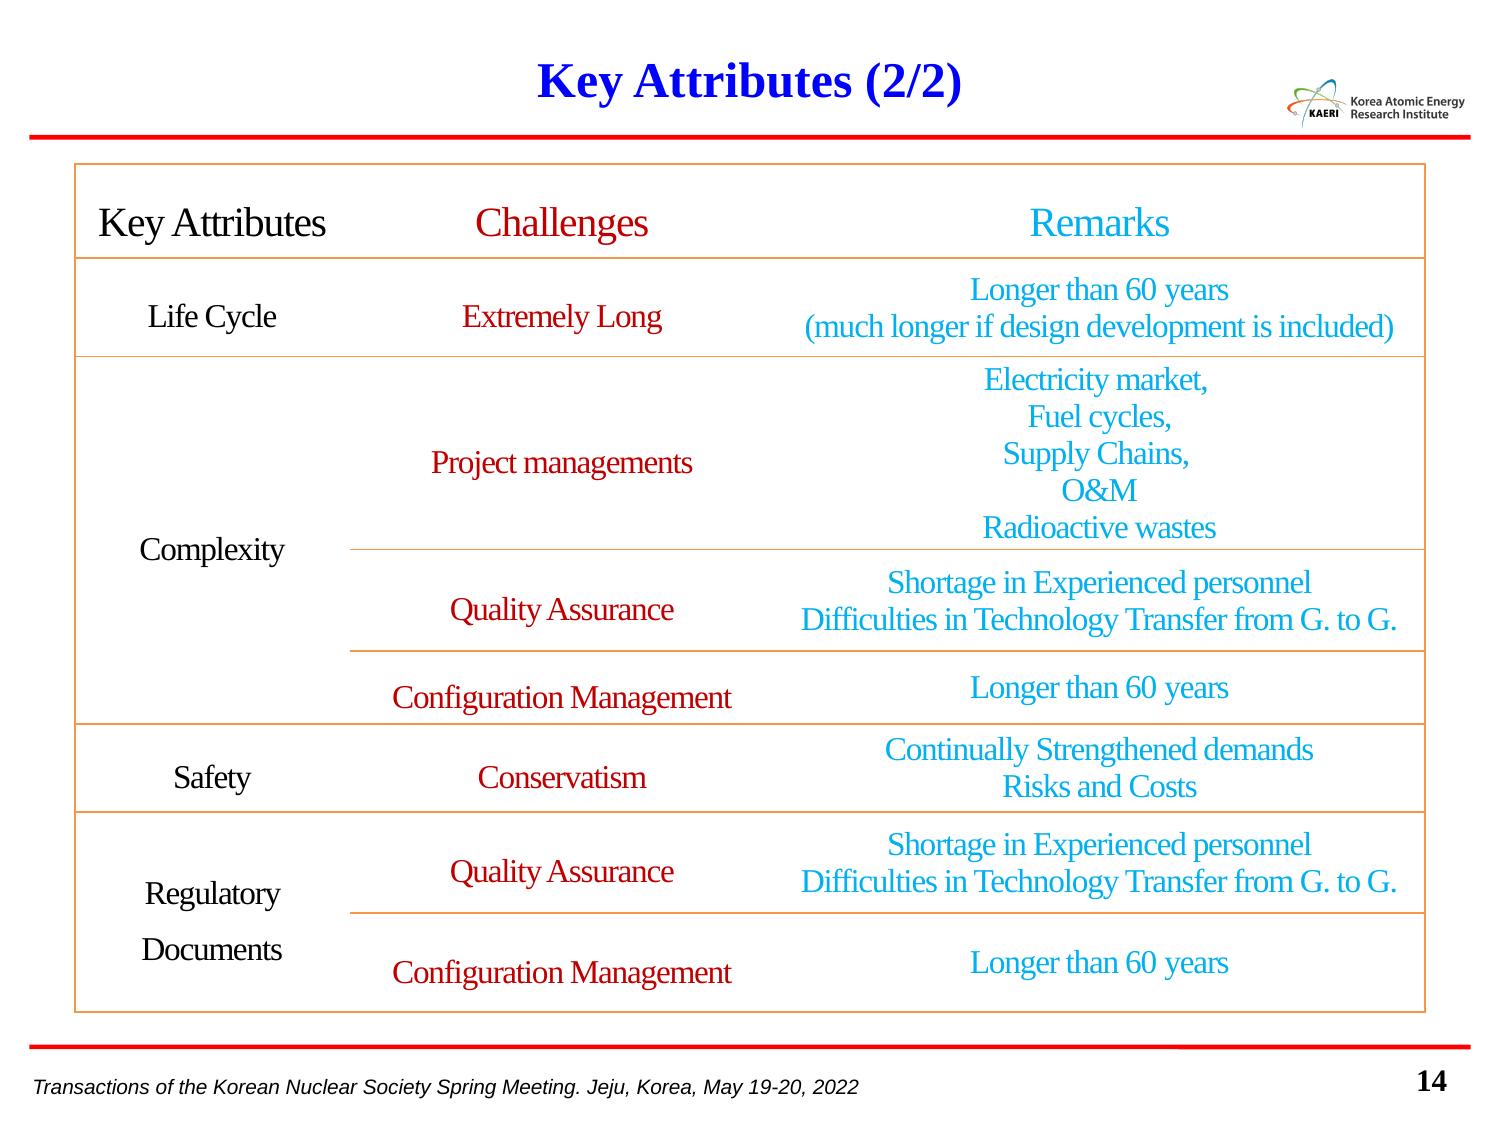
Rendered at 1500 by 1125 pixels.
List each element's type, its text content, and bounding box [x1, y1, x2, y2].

table_cell Longer than 60 years [775, 914, 1424, 1011]
table_cell Electricity market, Fuel cycles, Supply Chains, O&M Radioactive wastes [775, 357, 1424, 549]
table_cell Continually Strengthened demands Risks and Costs [775, 725, 1424, 811]
table_cell Configuration Management [350, 914, 775, 1011]
table_cell Conservatism [350, 725, 775, 811]
table_header Challenges [350, 165, 775, 257]
table_cell Life Cycle [76, 259, 350, 356]
title Key Attributes (2/2) [0, 37, 1500, 118]
table_cell Longer than 60 years [775, 652, 1424, 723]
table_cell Complexity [76, 357, 350, 723]
table_cell Shortage in Experienced personnel Difficulties in Technology Transfer from G. to G. [775, 813, 1424, 912]
table_cell Quality Assurance [350, 813, 775, 912]
table_cell Safety [76, 725, 350, 811]
table_cell Quality Assurance [350, 550, 775, 650]
table_cell Longer than 60 years (much longer if design development is included) [775, 259, 1424, 356]
table_cell Extremely Long [350, 259, 775, 356]
picture [1287, 118, 1465, 129]
table_cell Shortage in Experienced personnel Difficulties in Technology Transfer from G. to G. [775, 550, 1424, 650]
slide_number 14 [1112, 1052, 1463, 1094]
table_cell Configuration Management [350, 652, 775, 723]
table_header Key Attributes [76, 165, 350, 257]
table_cell Regulatory Documents [76, 813, 350, 1011]
table_cell Project managements [350, 357, 775, 549]
table_header Remarks [775, 165, 1424, 257]
